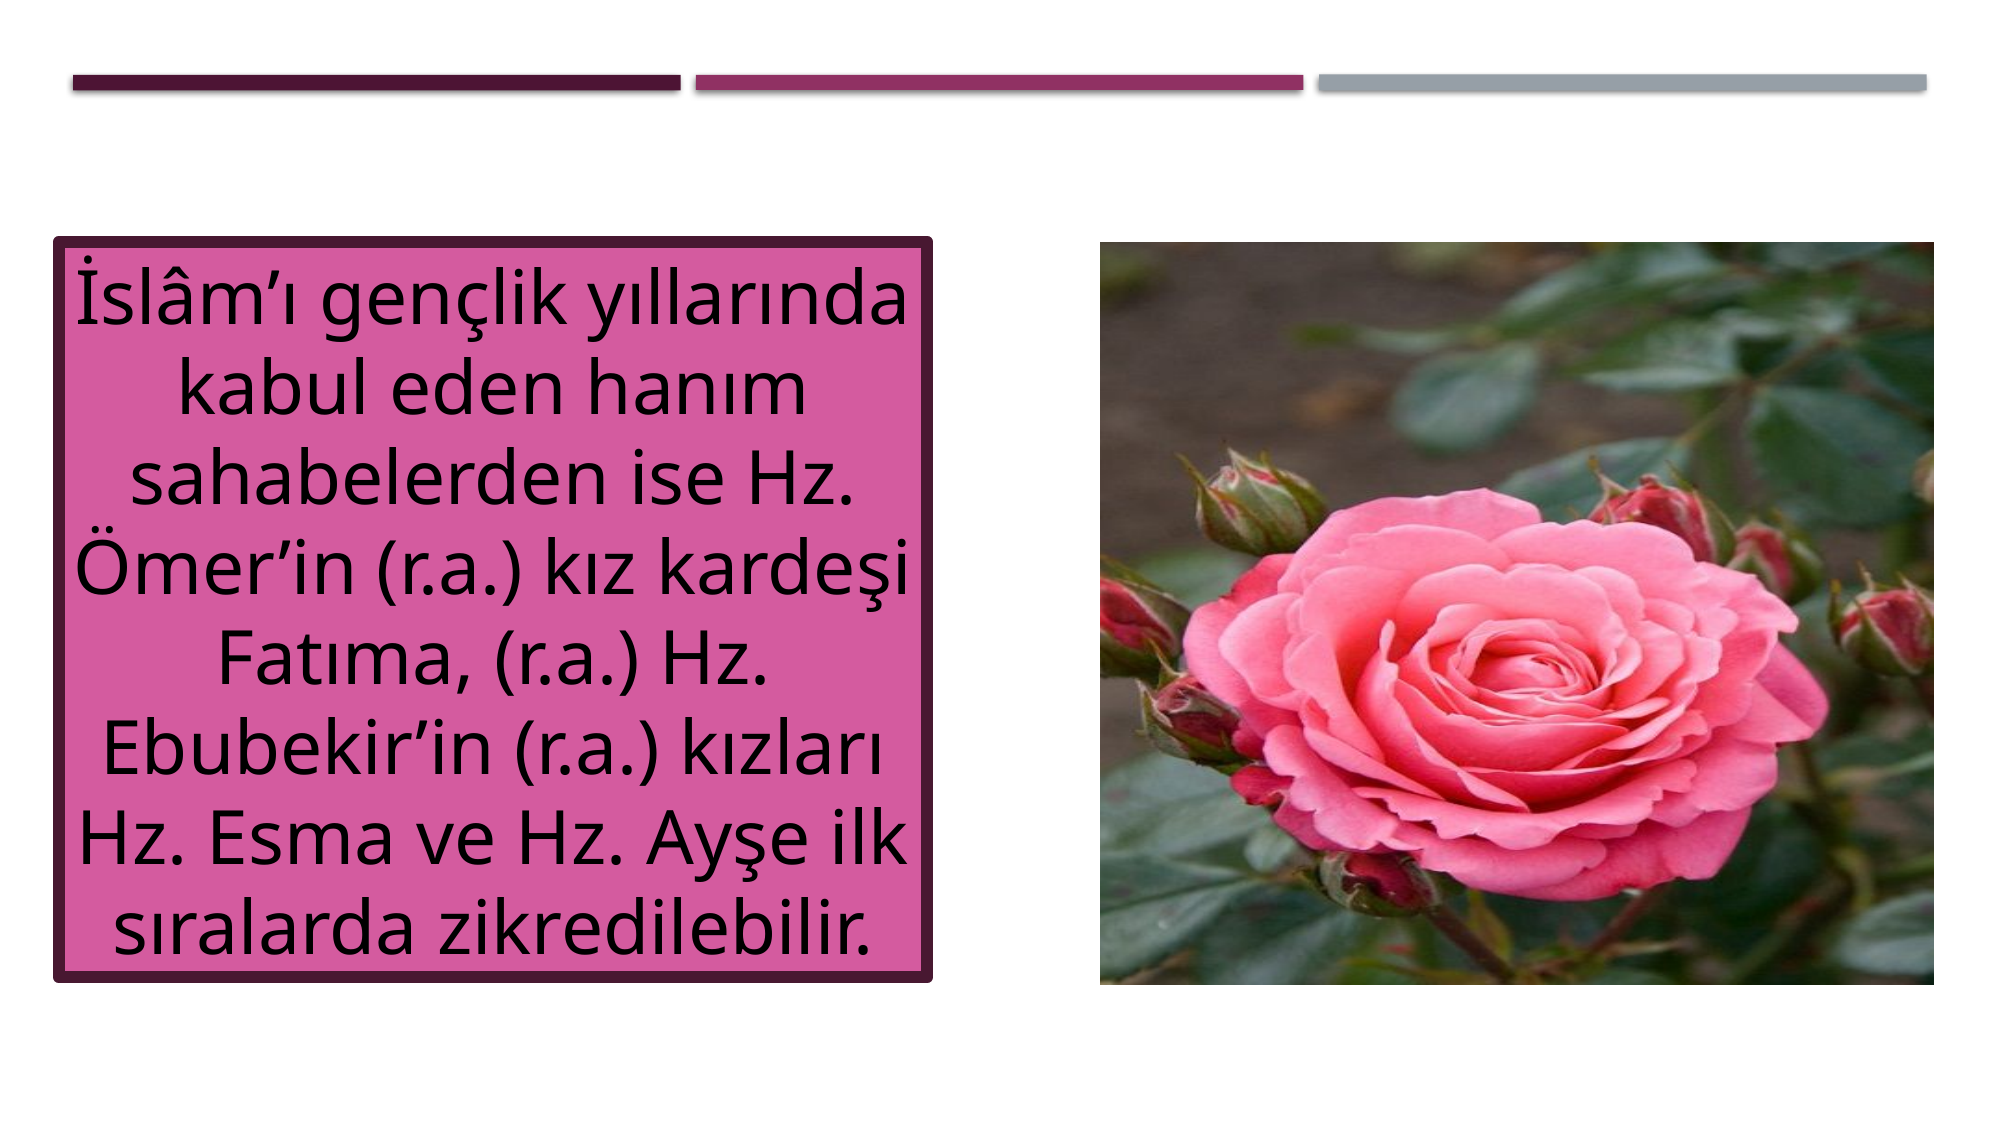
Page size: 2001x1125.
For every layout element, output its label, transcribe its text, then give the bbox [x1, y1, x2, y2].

text_box İslâm’ı gençlik yıllarında kabul eden hanım sahabelerden ise Hz. Ömer’in (r.a.) kız kardeşi Fatıma, (r.a.) Hz. Ebubekir’in (r.a.) kızları Hz. Esma ve Hz. Ayşe ilk sıralarda zikredilebilir. [58, 242, 928, 977]
picture [1099, 241, 1934, 985]
